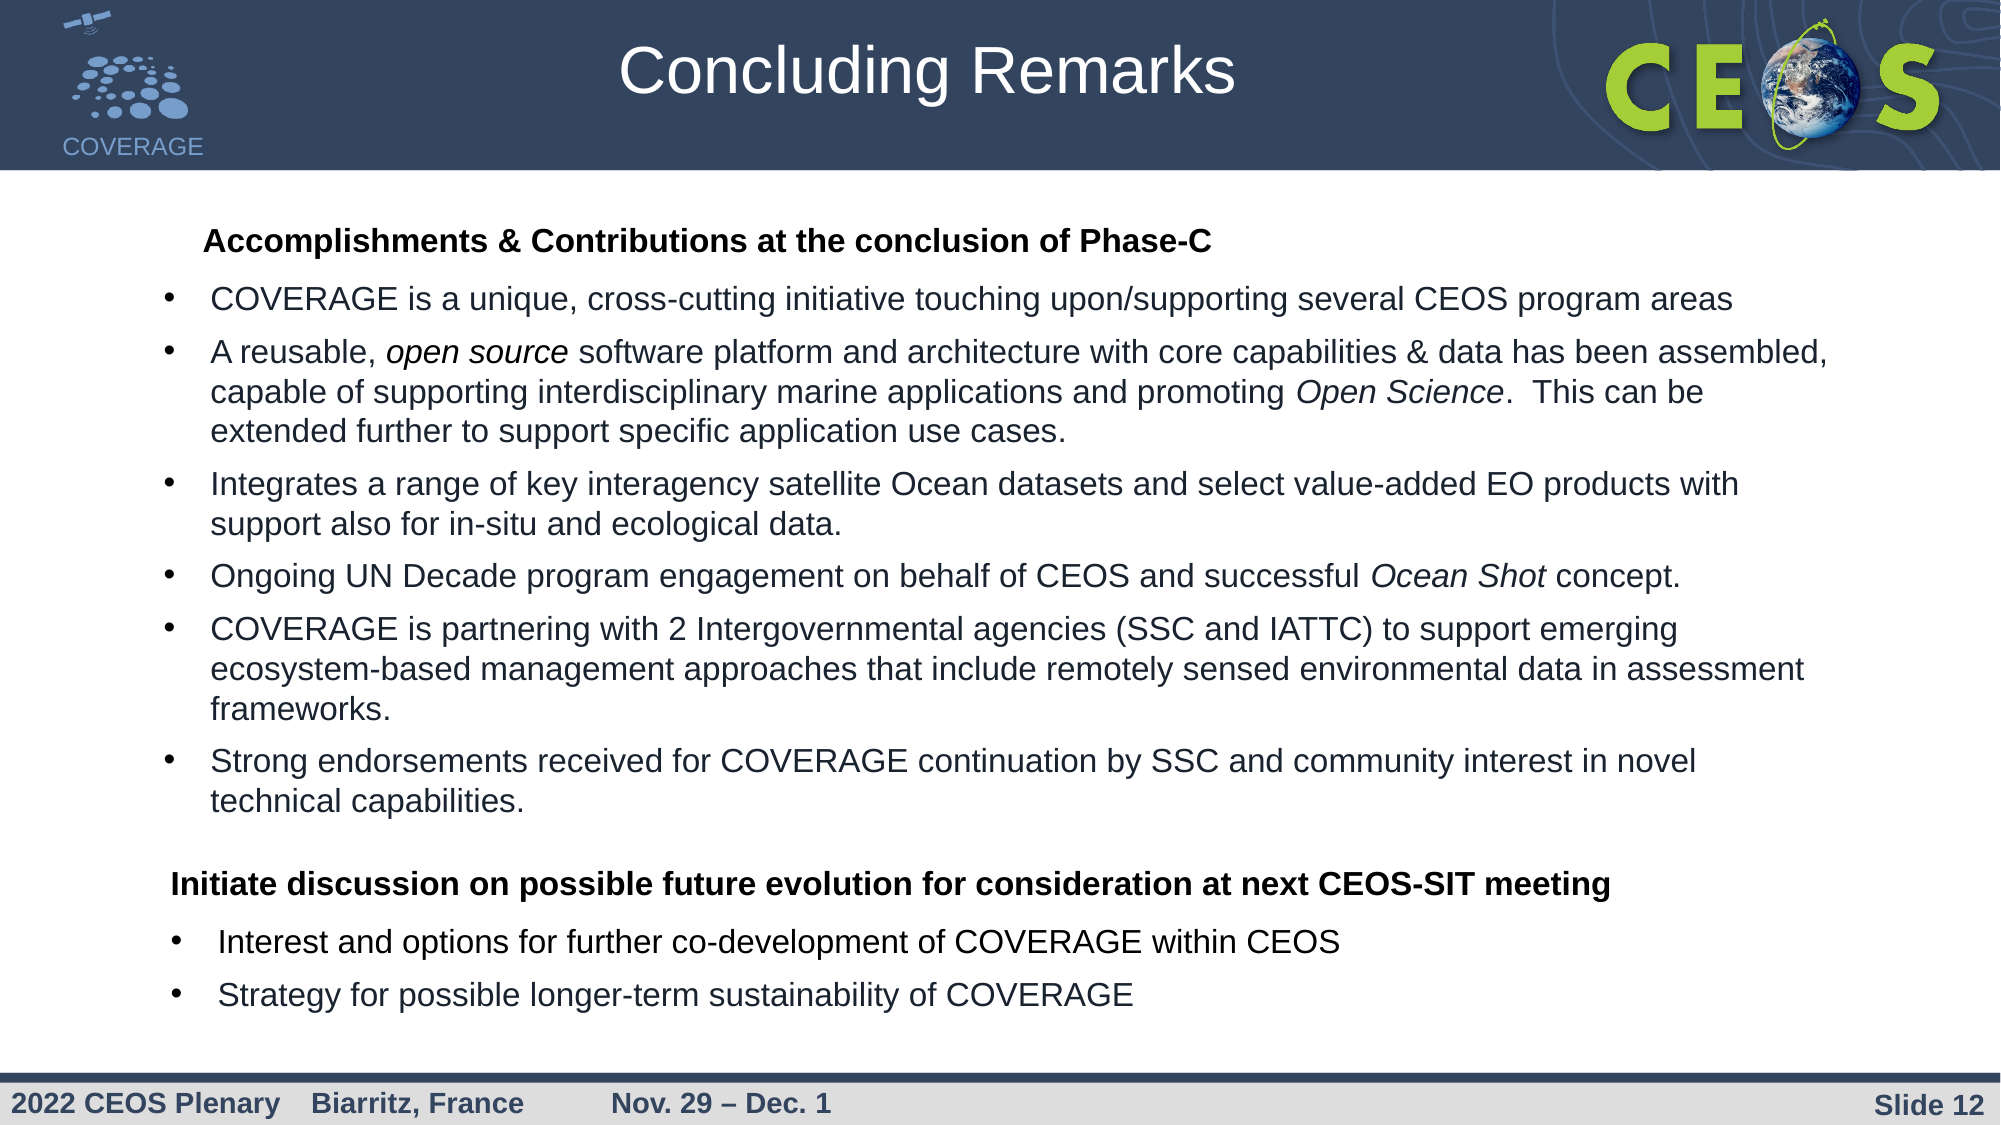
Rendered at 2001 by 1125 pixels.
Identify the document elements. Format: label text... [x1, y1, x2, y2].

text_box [155, 854, 1666, 1022]
title Concluding Remarks [603, 28, 1569, 157]
picture [1606, 18, 1939, 150]
text_box COVERAGE is a unique, cross-cutting initiative touching upon/supporting several CEOS program areas A reusable, open source software platform and architecture with core capabilities & data has been assembled, capable of supporting interdisciplinary marine applications and promoting Open Science. This can be extended further to support specific application use cases. Integrates a range of key interagency satellite Ocean datasets and select value-added EO products with support also for in-situ and ecological data. Ongoing UN Decade program engagement on behalf of CEOS and successful Ocean Shot concept. COVERAGE is partnering with 2 Intergovernmental agencies (SSC and IATTC) to support emerging ecosystem-based management approaches that include remotely sensed environmental data in assessment frameworks. Strong endorsements received for COVERAGE continuation by SSC and community interest in novel technical capabilities. [148, 269, 1852, 827]
text_box Accomplishments & Contributions at the conclusion of Phase-C [187, 211, 1243, 267]
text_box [46, 10, 221, 169]
